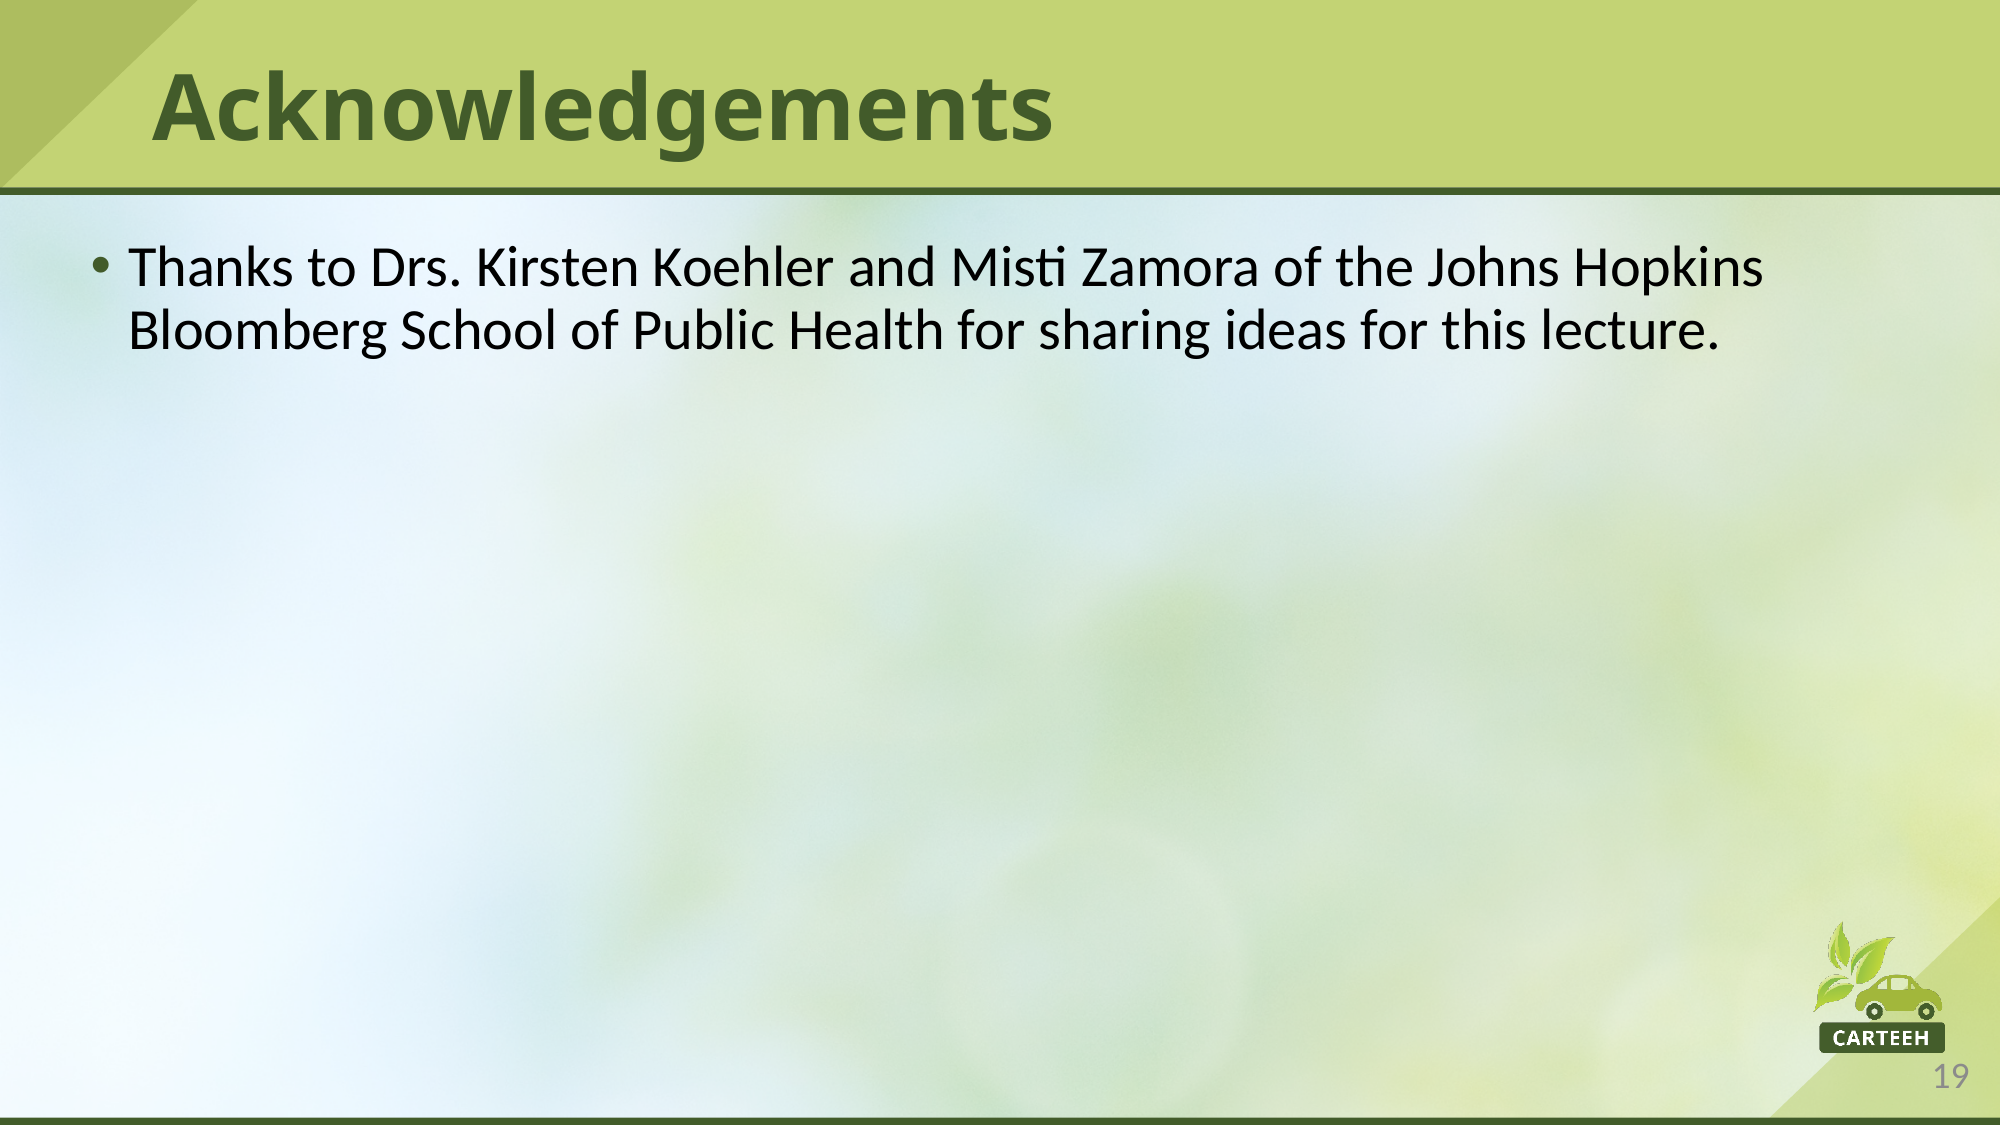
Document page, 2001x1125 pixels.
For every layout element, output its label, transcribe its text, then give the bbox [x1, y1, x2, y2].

list Thanks to Drs. Kirsten Koehler and Misti Zamora of the Johns Hopkins Bloomberg School of Public Health for sharing ideas for this lecture. [75, 228, 1801, 1012]
picture [1813, 920, 1945, 1053]
title Acknowledgements [137, 34, 2000, 188]
